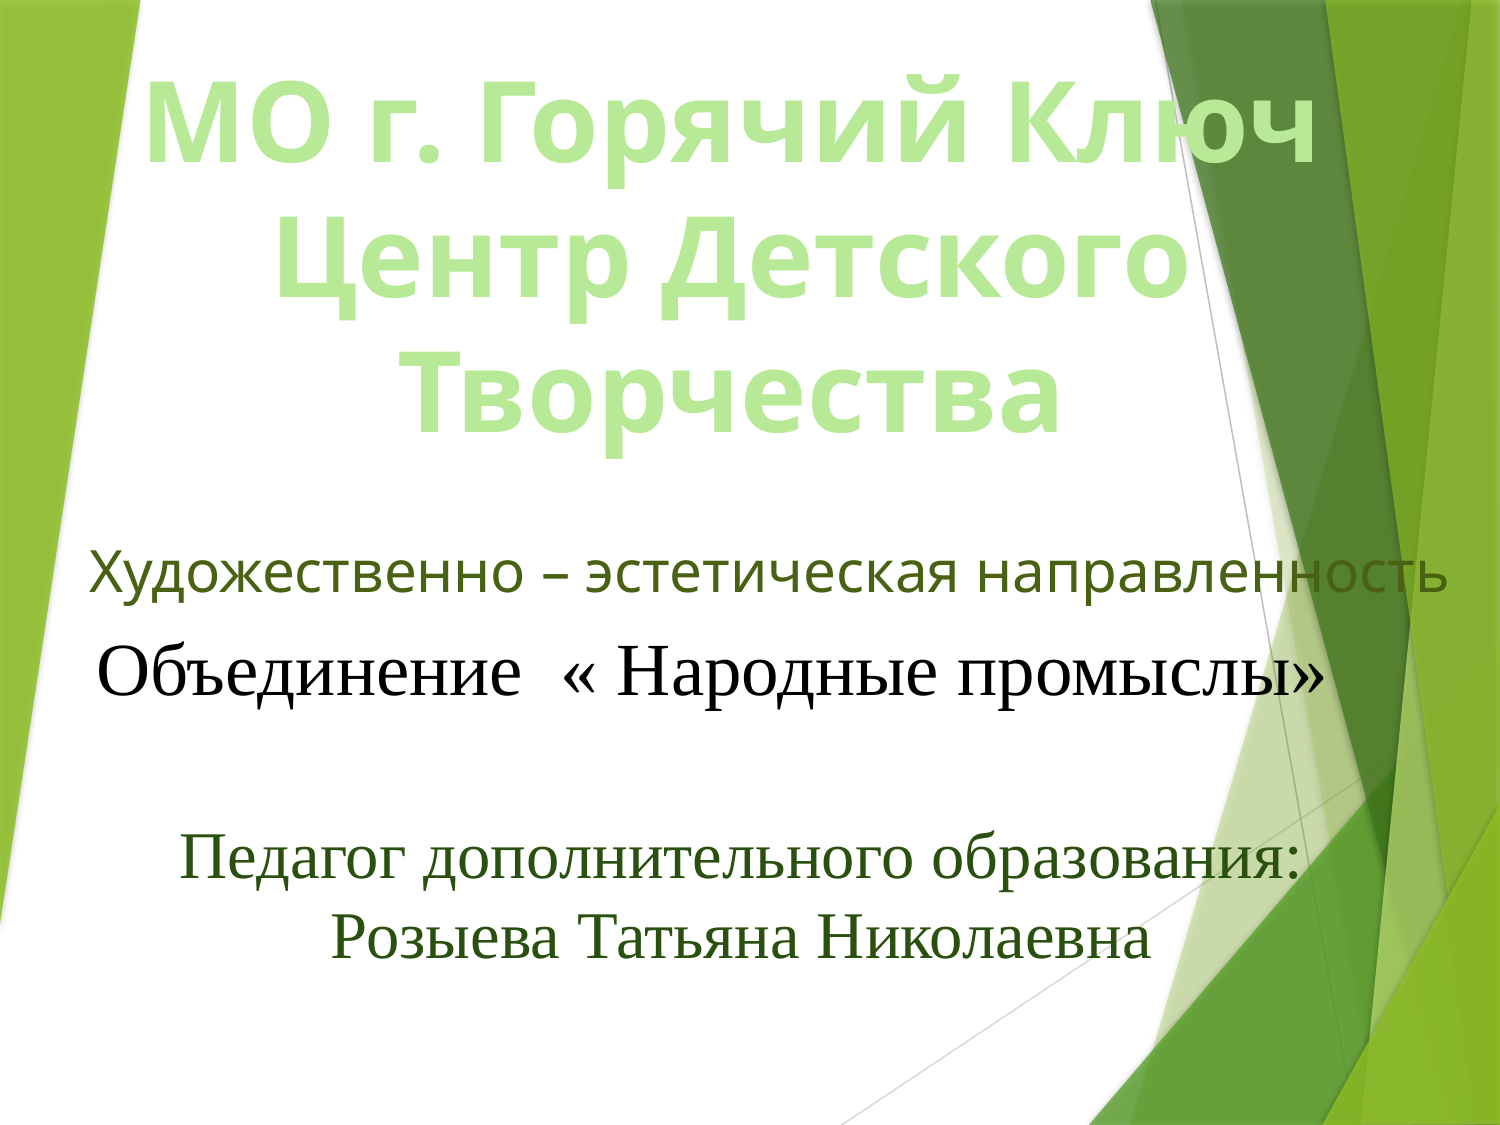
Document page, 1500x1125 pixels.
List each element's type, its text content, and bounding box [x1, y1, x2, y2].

text_box Объединение « Народные промыслы» [81, 612, 1431, 718]
text_box Художественно – эстетическая направленность [74, 527, 1500, 612]
text_box МО г. Горячий Ключ Центр Детского Творчества [34, 42, 1429, 463]
text_box Педагог дополнительного образования: Розыева Татьяна Николаевна [53, 804, 1431, 980]
